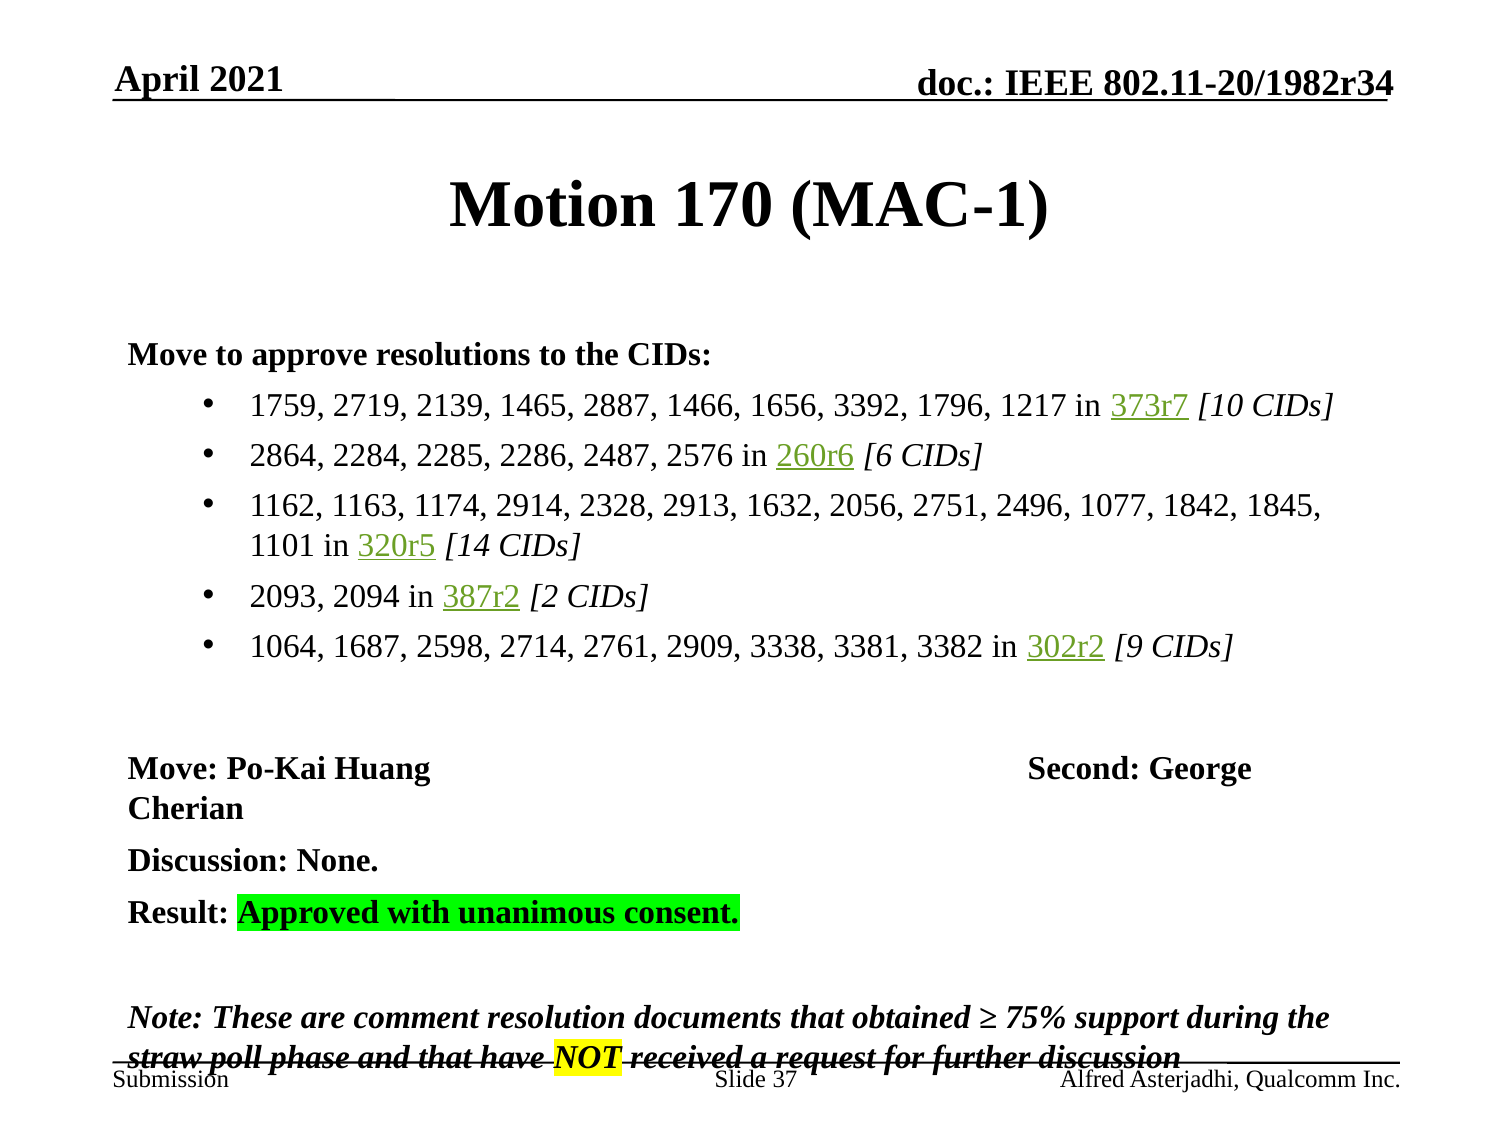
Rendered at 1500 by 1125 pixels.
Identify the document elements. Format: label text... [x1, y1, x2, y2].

slide_number Slide 37 [712, 1061, 800, 1123]
title Motion 170 (MAC-1) [112, 112, 1388, 288]
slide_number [114, 54, 423, 100]
footer Alfred Asterjadhi, Qualcomm Inc. [878, 1061, 1402, 1093]
list Move to approve resolutions to the CIDs: 1759, 2719, 2139, 1465, 2887, 1466, 1656, 3392, 1796, 1217 in 373r7 [10 CIDs] 2864, 2284, 2285, 2286, 2487, 2576 in 260r6 [6 CIDs] 1162, 1163, 1174, 2914, 2328, 2913, 1632, 2056, 2751, 2496, 1077, 1842, 1845, 1101 in 320r5 [14 CIDs] 2093, 2094 in 387r2 [2 CIDs] 1064, 1687, 2598, 2714, 2761, 2909, 3338, 3381, 3382 in 302r2 [9 CIDs] Move: Po-Kai Huang Second: George Cherian Discussion: None. Result: Approved with unanimous consent. Note: These are comment resolution documents that obtained ≥ 75% support during the straw poll phase and that have NOT received a request for further discussion [112, 324, 1388, 1038]
